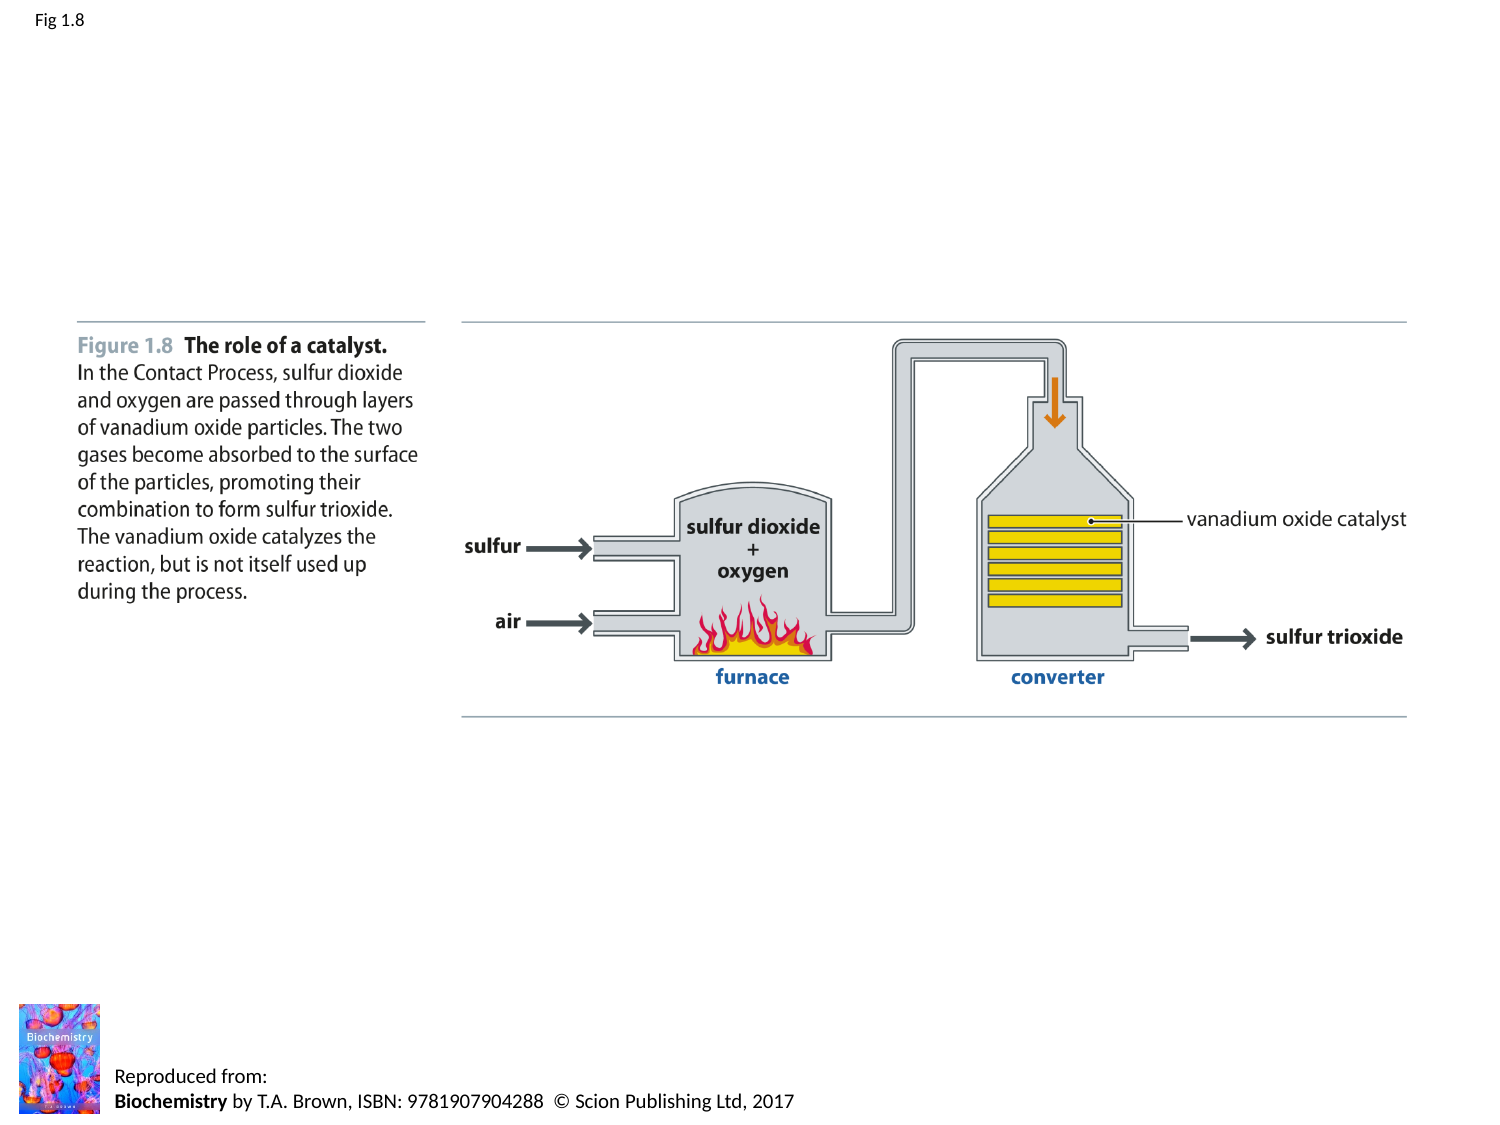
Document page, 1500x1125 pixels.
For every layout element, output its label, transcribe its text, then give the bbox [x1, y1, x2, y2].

text_box Reproduced from: Biochemistry by T.A. Brown, ISBN: 9781907904288 © Scion Publishing Ltd, 2017 [101, 1055, 838, 1121]
picture [66, 312, 1426, 752]
picture [19, 1004, 101, 1114]
title Fig 1.8 [3, 0, 116, 38]
